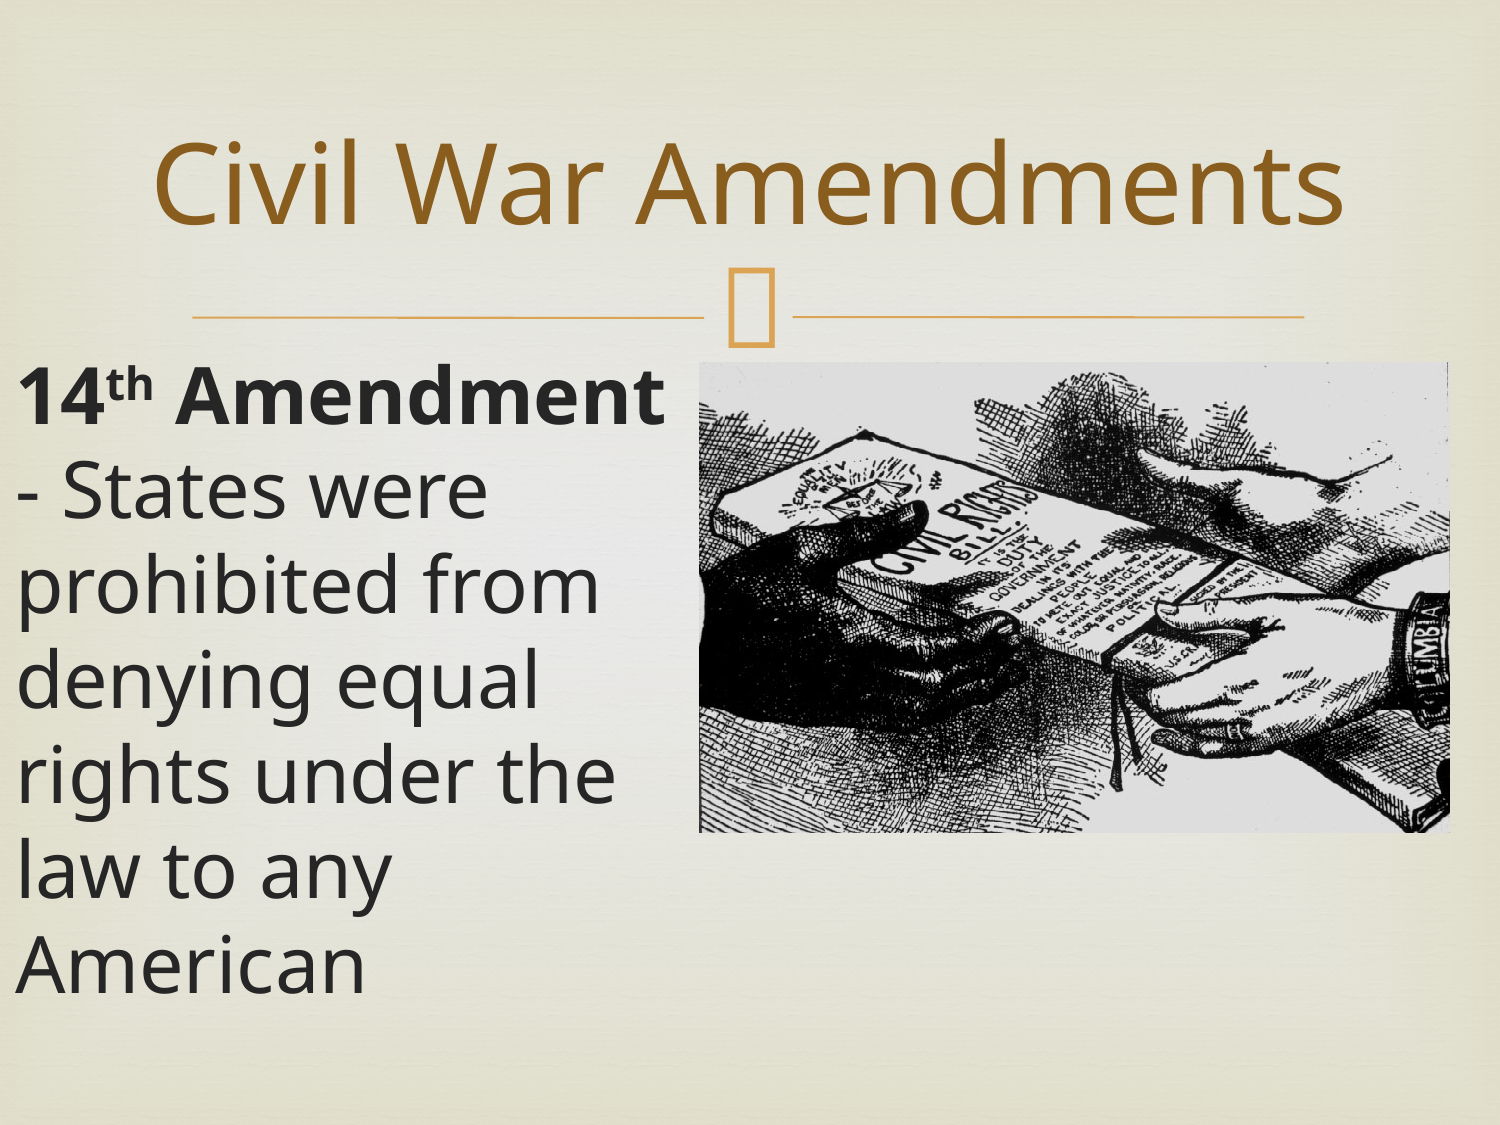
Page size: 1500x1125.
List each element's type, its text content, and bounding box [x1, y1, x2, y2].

list 14th Amendment - States were prohibited from denying equal rights under the law to any American [0, 337, 700, 1075]
title Civil War Amendments [112, 93, 1386, 267]
picture [699, 361, 1451, 834]
